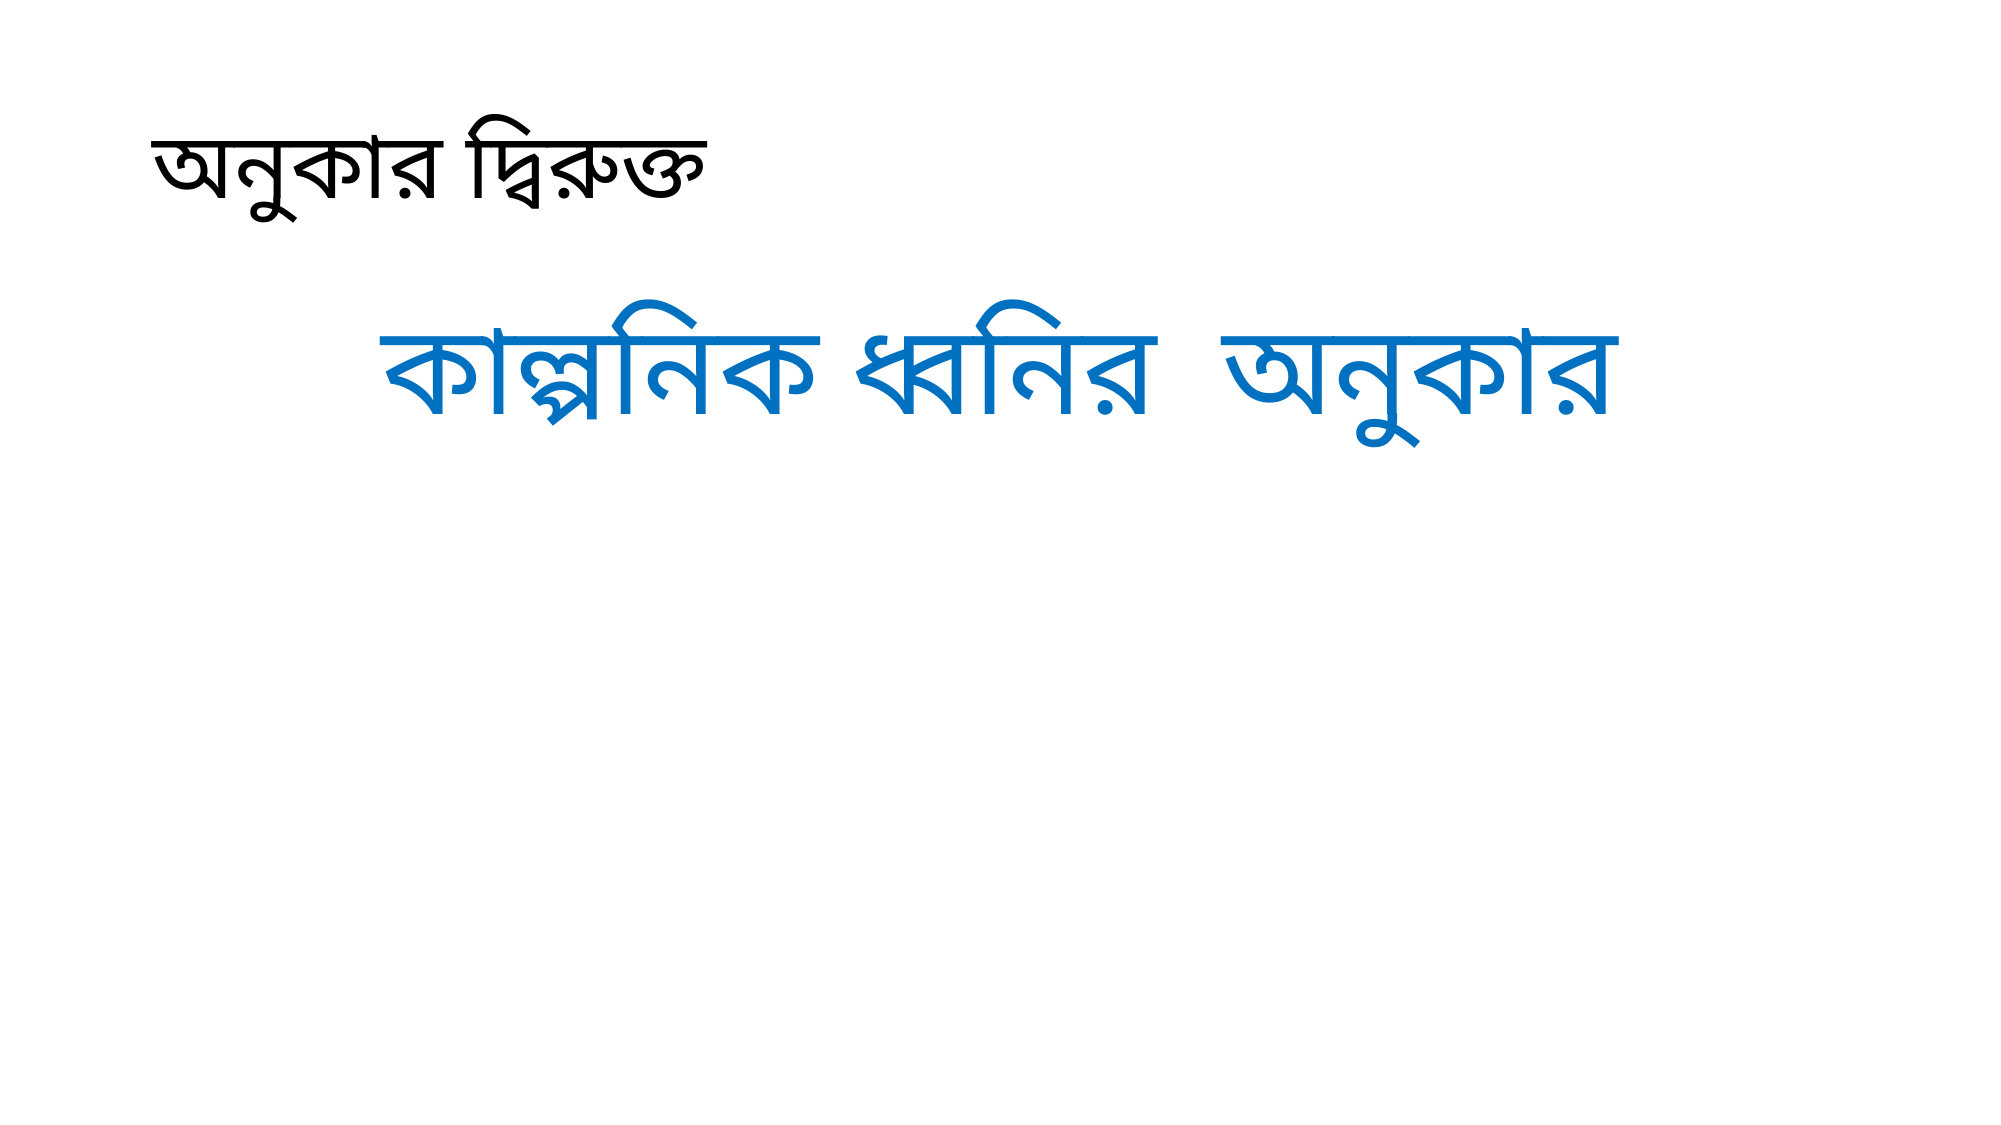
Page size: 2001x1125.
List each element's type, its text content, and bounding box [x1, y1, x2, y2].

list কাল্পনিক ধ্বনির অনুকার [137, 299, 1863, 1014]
title অনুকার দ্বিরুক্ত [137, 59, 1863, 278]
